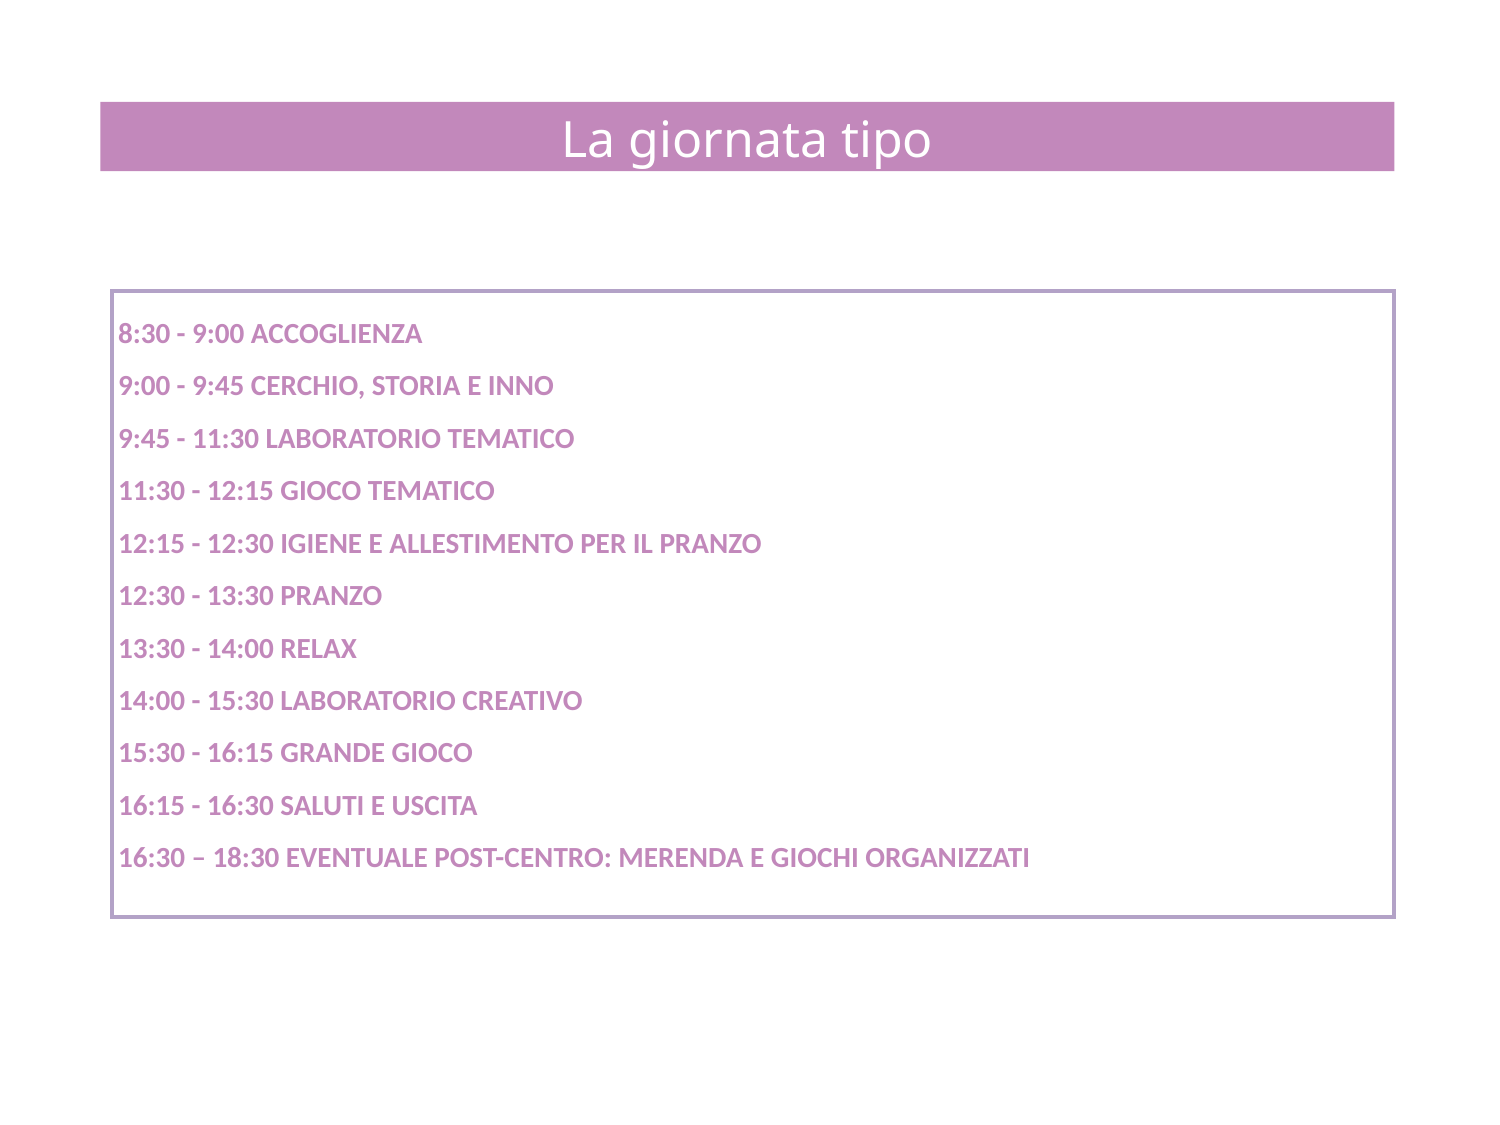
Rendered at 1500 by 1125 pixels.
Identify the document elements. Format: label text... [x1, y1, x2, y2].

text_box La giornata tipo [100, 101, 1395, 172]
text_box 8:30 - 9:00 ACCOGLIENZA 9:00 - 9:45 CERCHIO, STORIA E INNO 9:45 - 11:30 LABORATORIO TEMATICO 11:30 - 12:15 GIOCO TEMATICO 12:15 - 12:30 IGIENE E ALLESTIMENTO PER IL PRANZO 12:30 - 13:30 PRANZO 13:30 - 14:00 RELAX 14:00 - 15:30 LABORATORIO CREATIVO 15:30 - 16:15 GRANDE GIOCO 16:15 - 16:30 SALUTI E USCITA 16:30 – 18:30 EVENTUALE POST-CENTRO: MERENDA E GIOCHI ORGANIZZATI [112, 290, 1395, 917]
